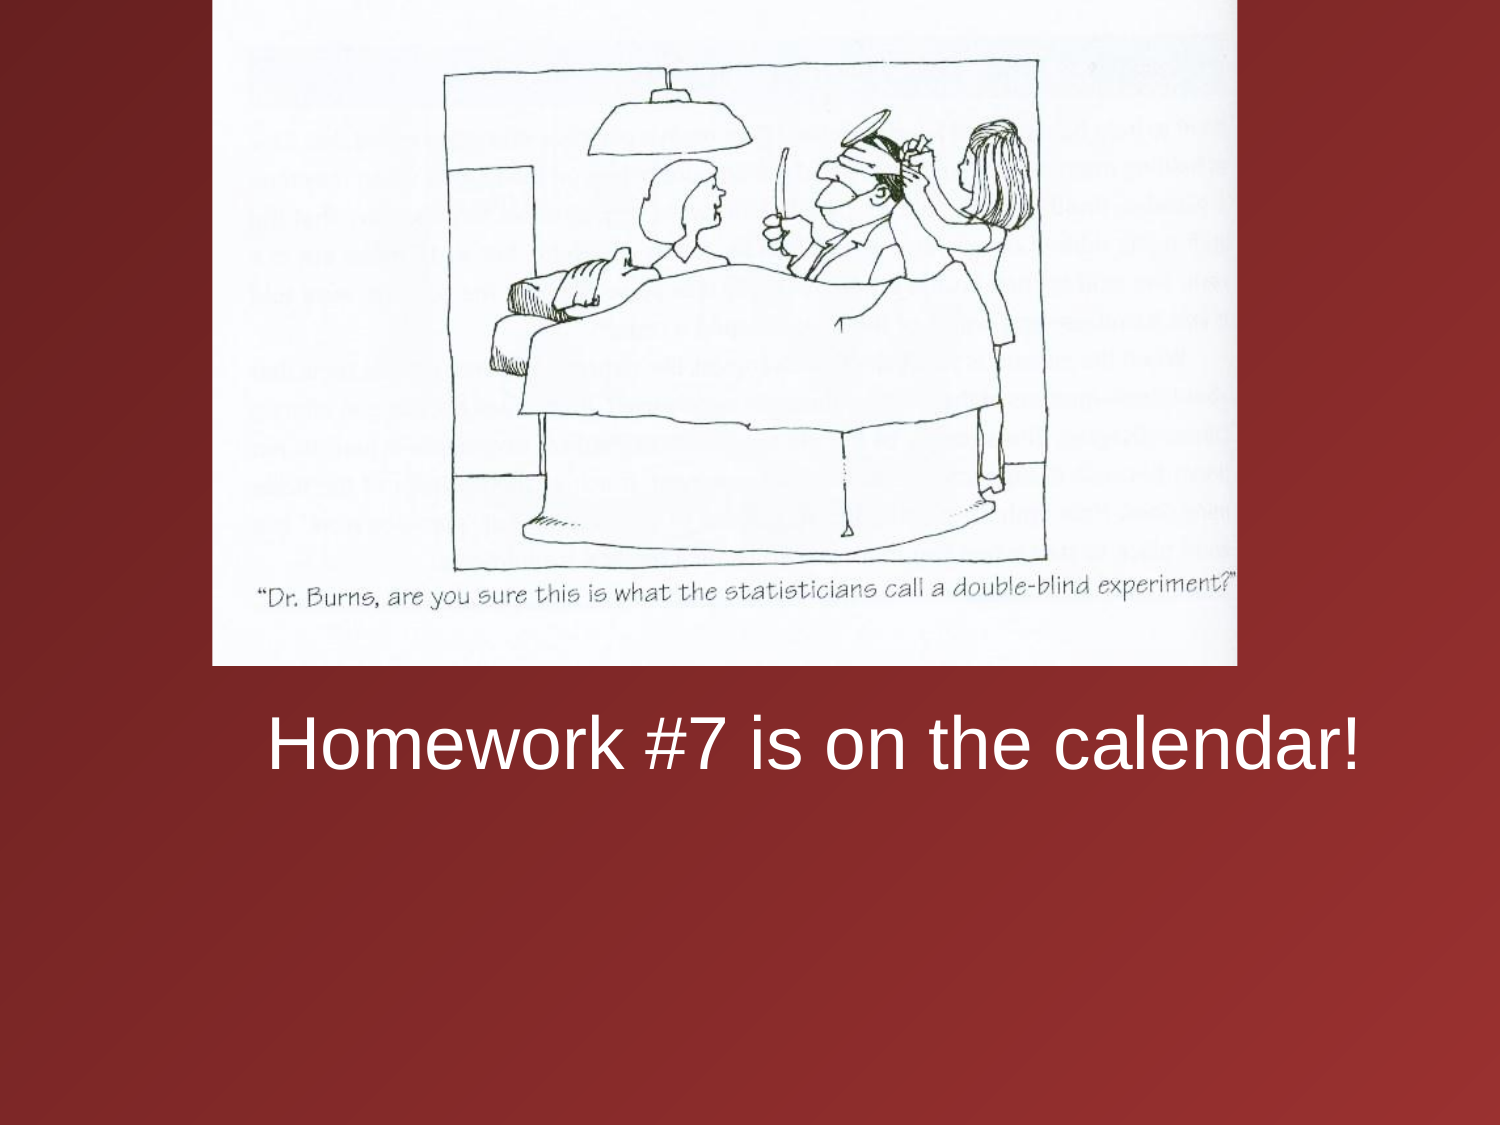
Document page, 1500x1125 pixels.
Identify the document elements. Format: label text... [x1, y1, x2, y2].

text_box Homework #7 is on the calendar! [107, 687, 1378, 793]
picture [212, 0, 1238, 666]
